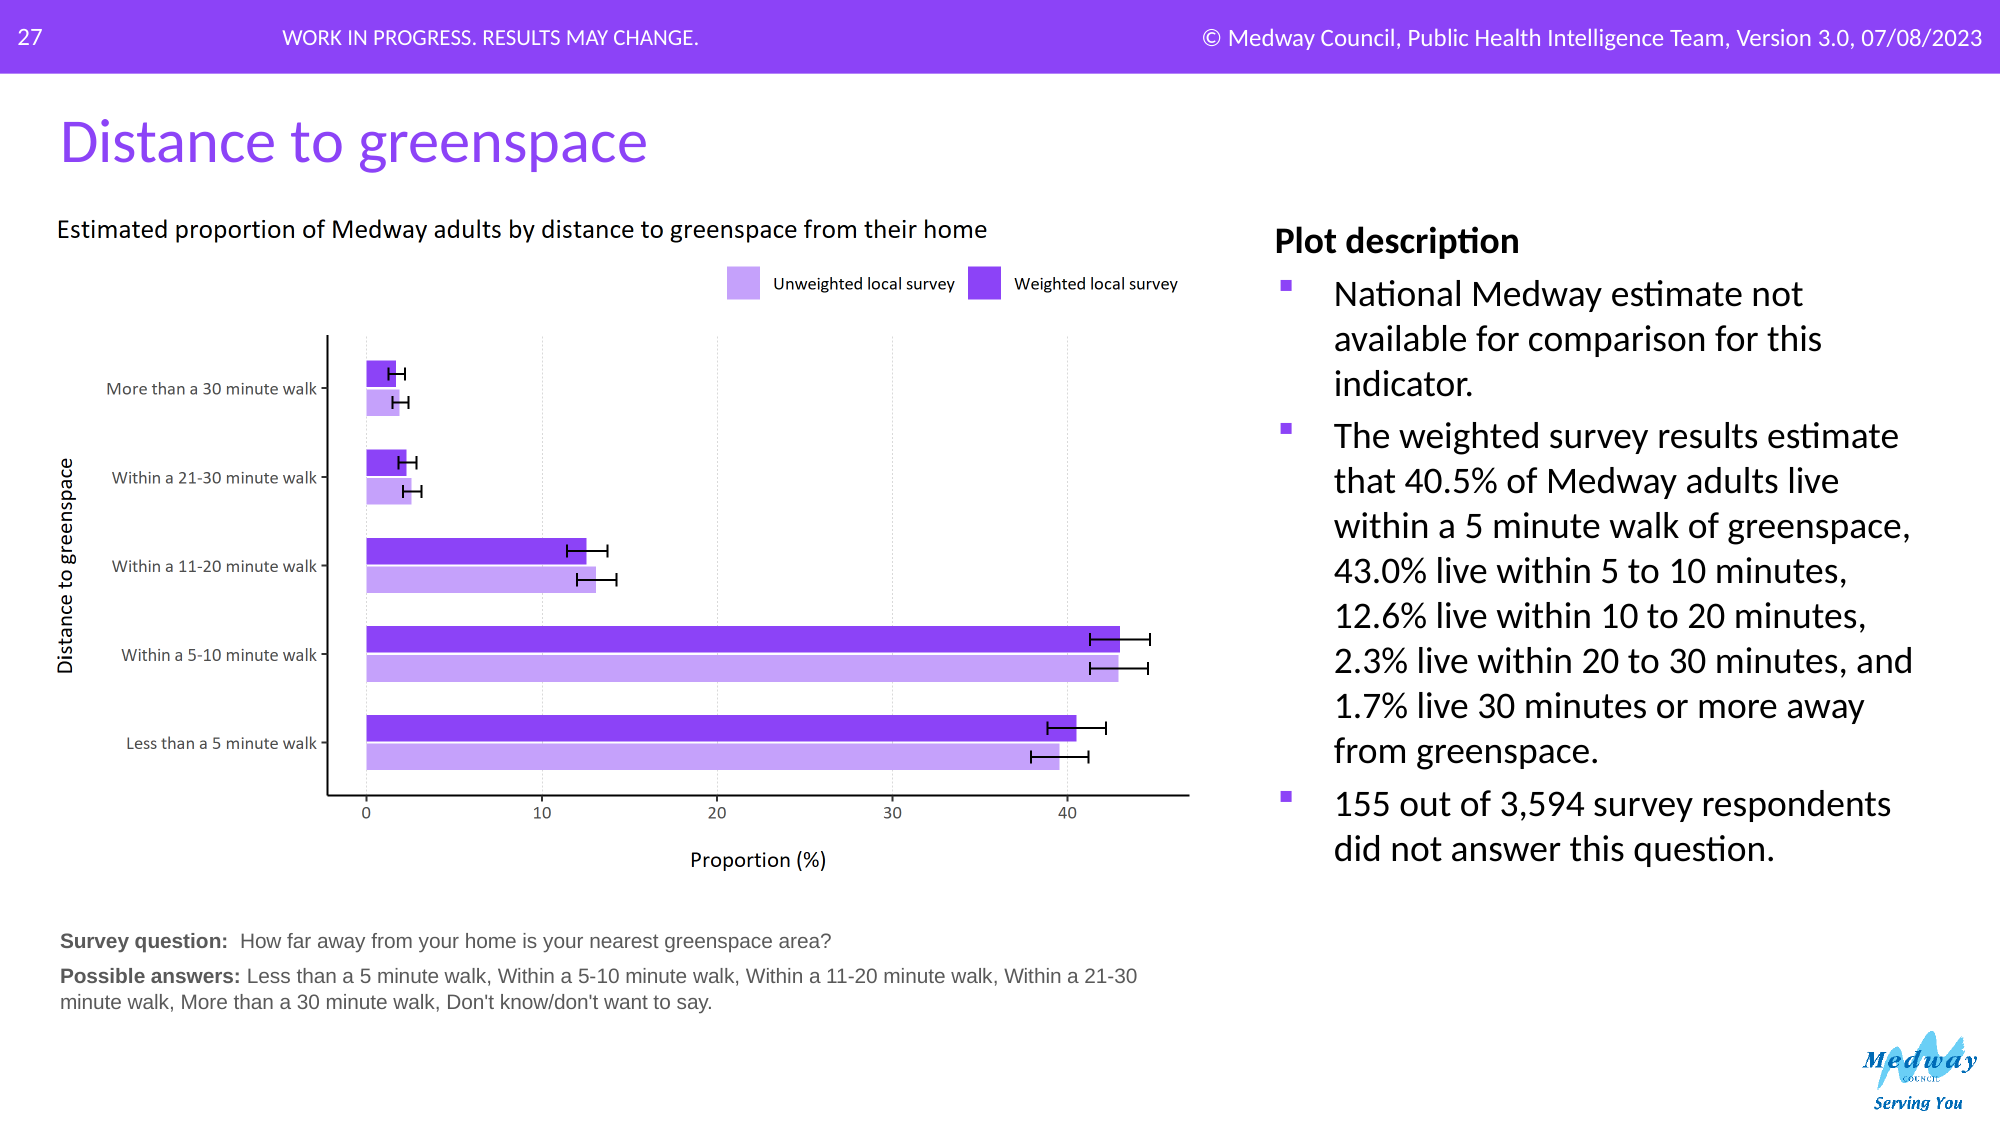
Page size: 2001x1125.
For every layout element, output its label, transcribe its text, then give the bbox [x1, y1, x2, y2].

list © Medway Council, Public Health Intelligence Team, Version 3.0, 07/08/2023 [881, 2, 2000, 72]
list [44, 208, 1201, 882]
picture [1862, 1031, 1977, 1111]
list Survey question: How far away from your home is your nearest greenspace area? Possible answers: Less than a 5 minute walk, Within a 5-10 minute walk, Within a 11-20 minute walk, Within a 21-30 minute walk, More than a 30 minute walk, Don't know/don't want to say. [45, 916, 1201, 1089]
slide_number 27 [2, 5, 239, 66]
list Plot description National Medway estimate not available for comparison for this indicator. The weighted survey results estimate that 40.5% of Medway adults live within a 5 minute walk of greenspace, 43.0% live within 5 to 10 minutes, 12.6% live within 10 to 20 minutes, 2.3% live within 20 to 30 minutes, and 1.7% live 30 minutes or more away from greenspace. 155 out of 3,594 survey respondents did not answer this question. [1259, 208, 1955, 1000]
title Distance to greenspace [45, 83, 1955, 191]
